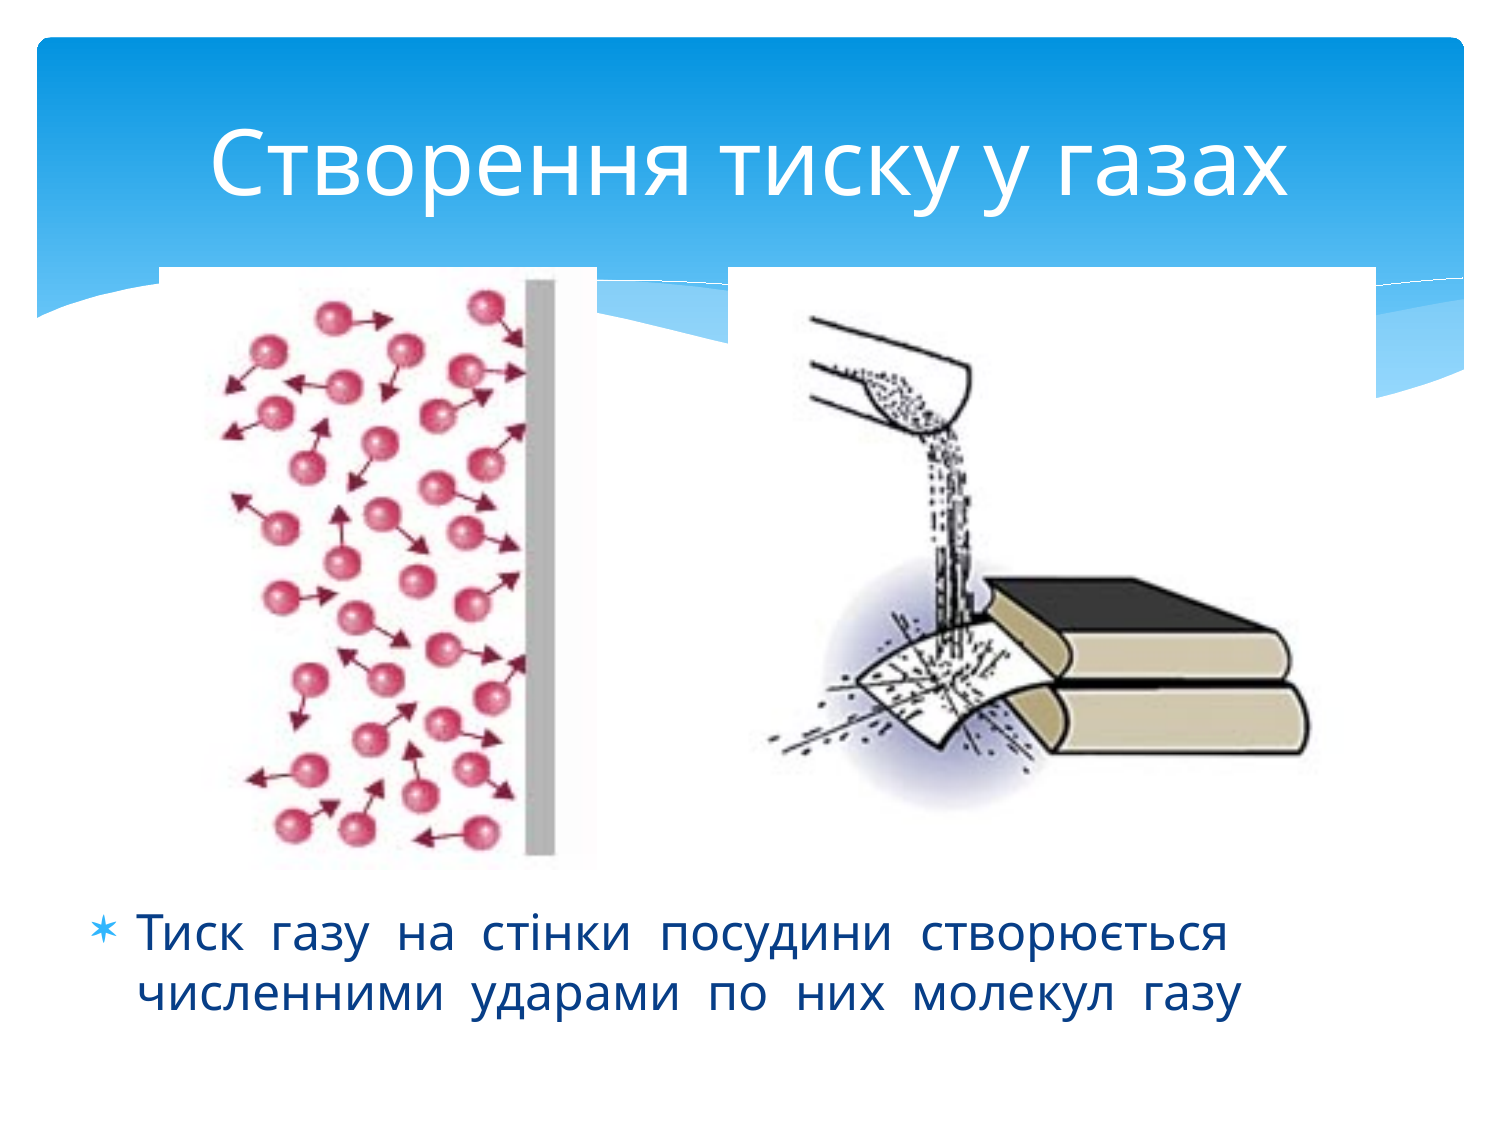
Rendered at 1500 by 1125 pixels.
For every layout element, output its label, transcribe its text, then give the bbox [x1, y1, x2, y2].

list Тиск газу на стінки посудини створюється численними ударами по них молекул газу [76, 893, 1427, 1053]
title Створення тиску у газах [75, 55, 1425, 261]
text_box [159, 266, 1377, 870]
